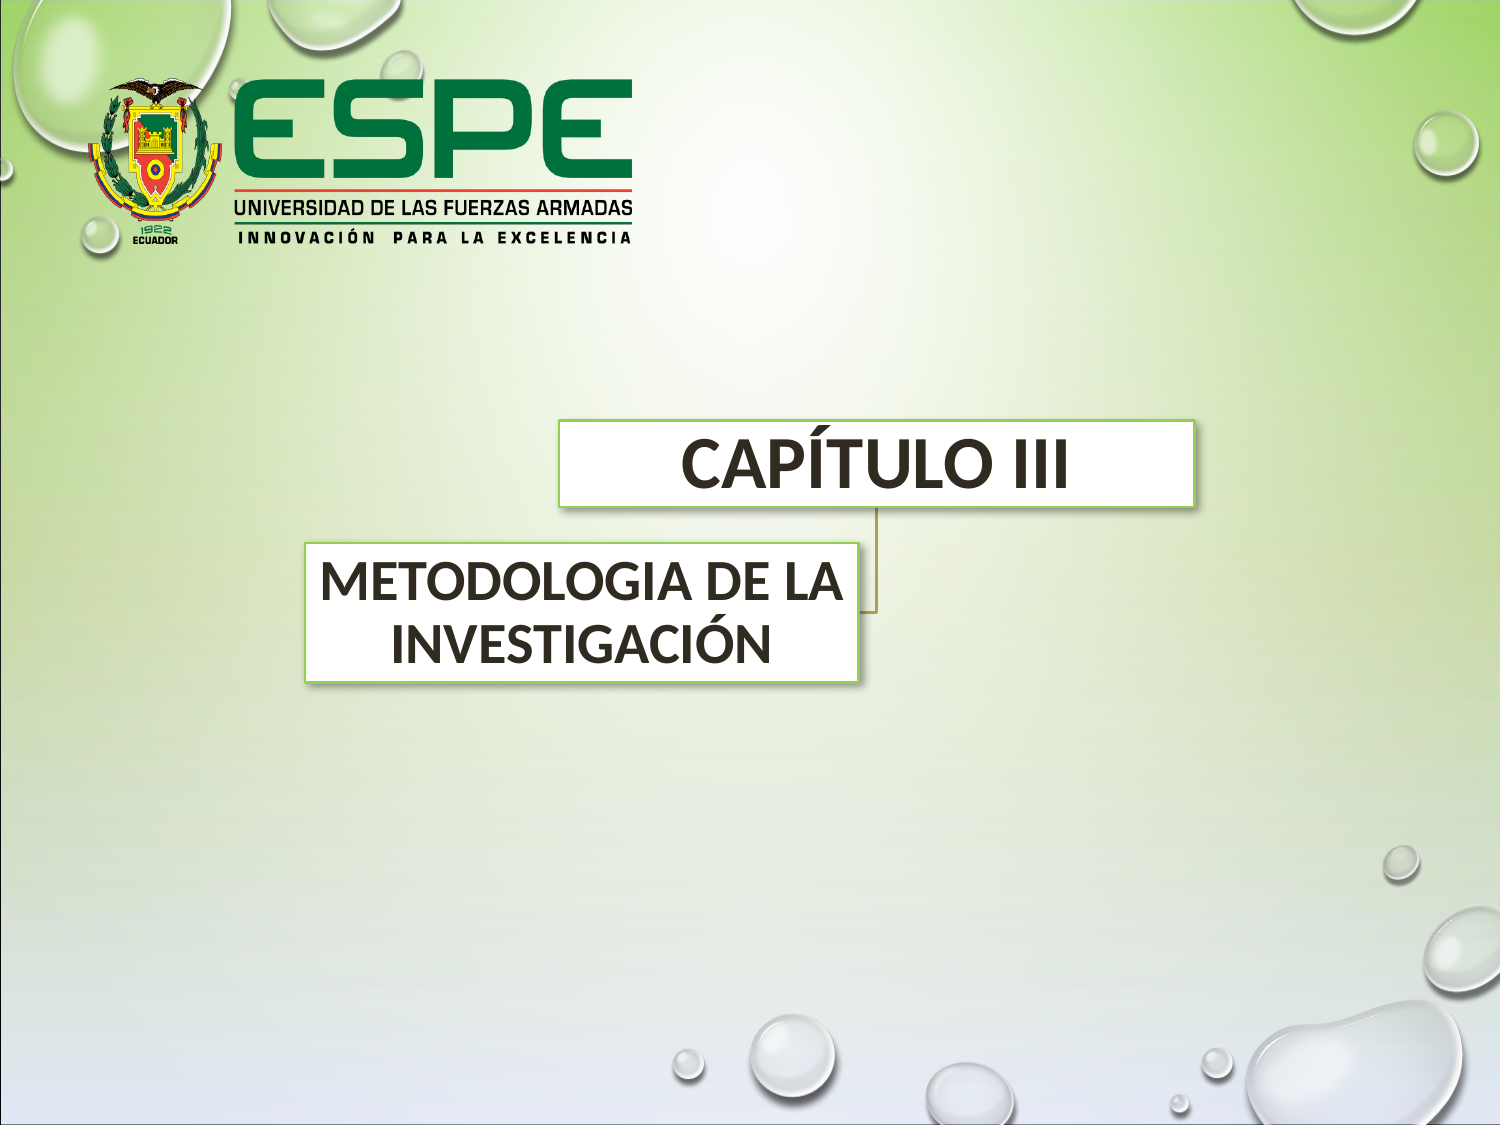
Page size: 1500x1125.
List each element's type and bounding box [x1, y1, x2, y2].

picture [0, 0, 1500, 1125]
text_box [111, 420, 1388, 683]
